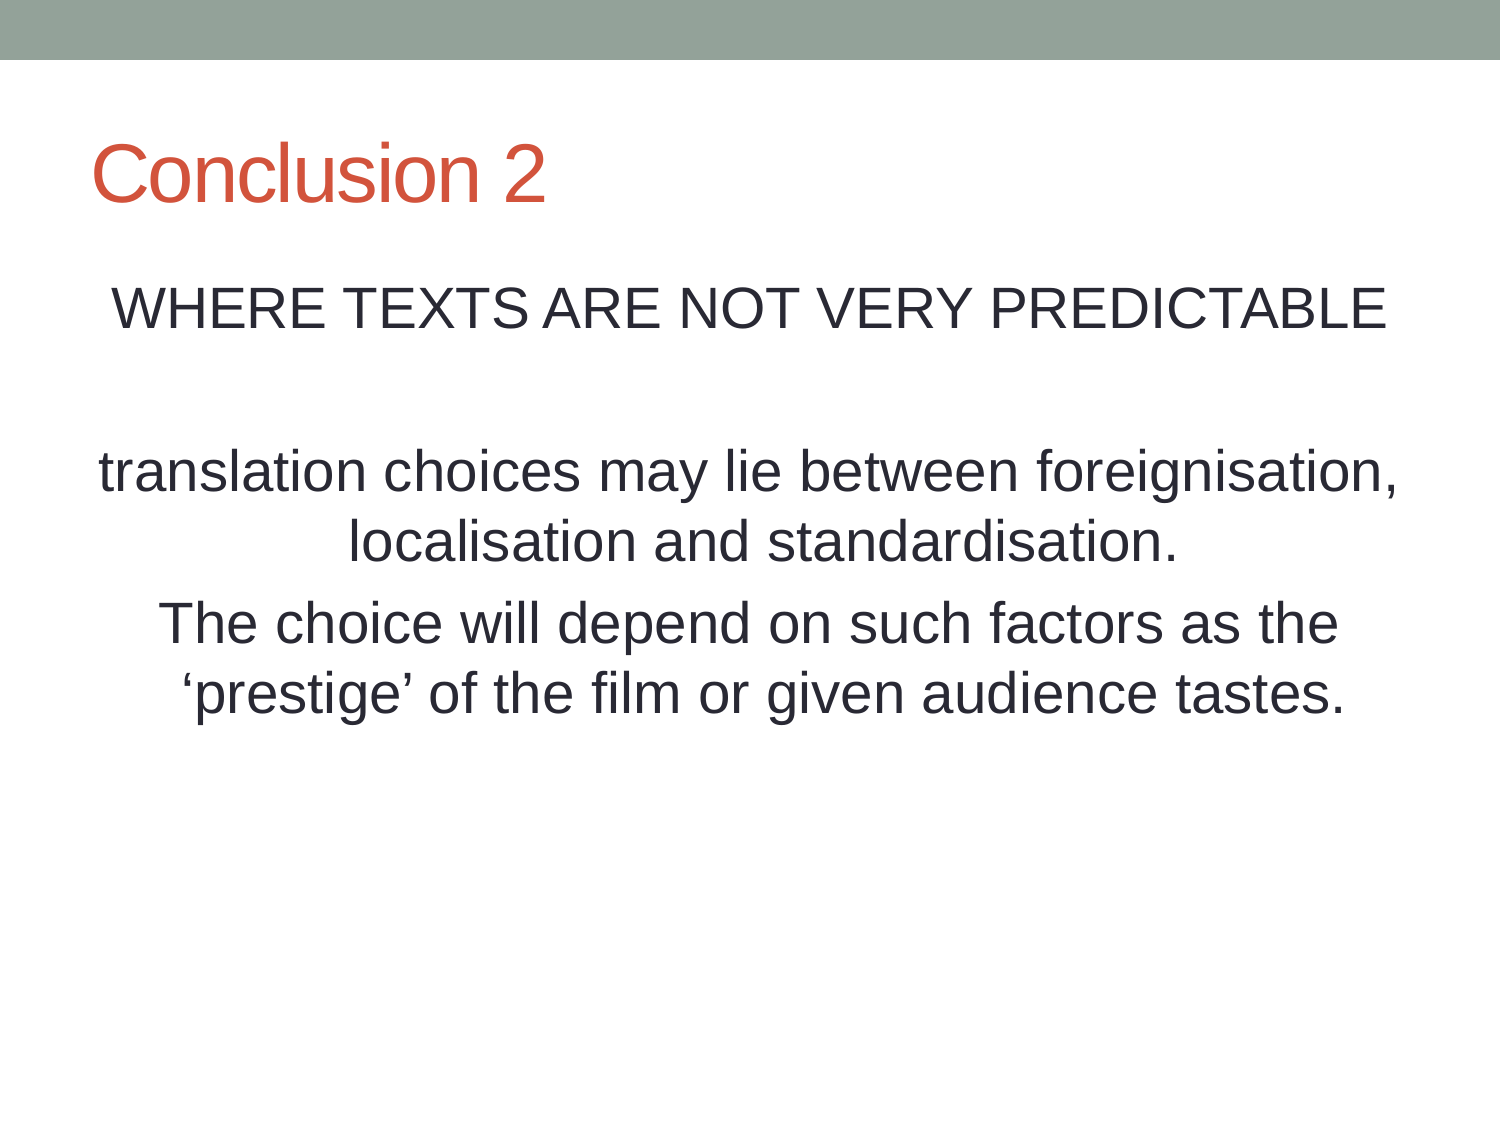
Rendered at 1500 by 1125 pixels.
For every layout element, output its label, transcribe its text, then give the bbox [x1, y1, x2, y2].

title Conclusion 2 [75, 87, 1425, 250]
list WHERE TEXTS ARE NOT VERY PREDICTABLE translation choices may lie between foreignisation, localisation and standardisation. The choice will depend on such factors as the ‘prestige’ of the film or given audience tastes. [75, 262, 1425, 1063]
